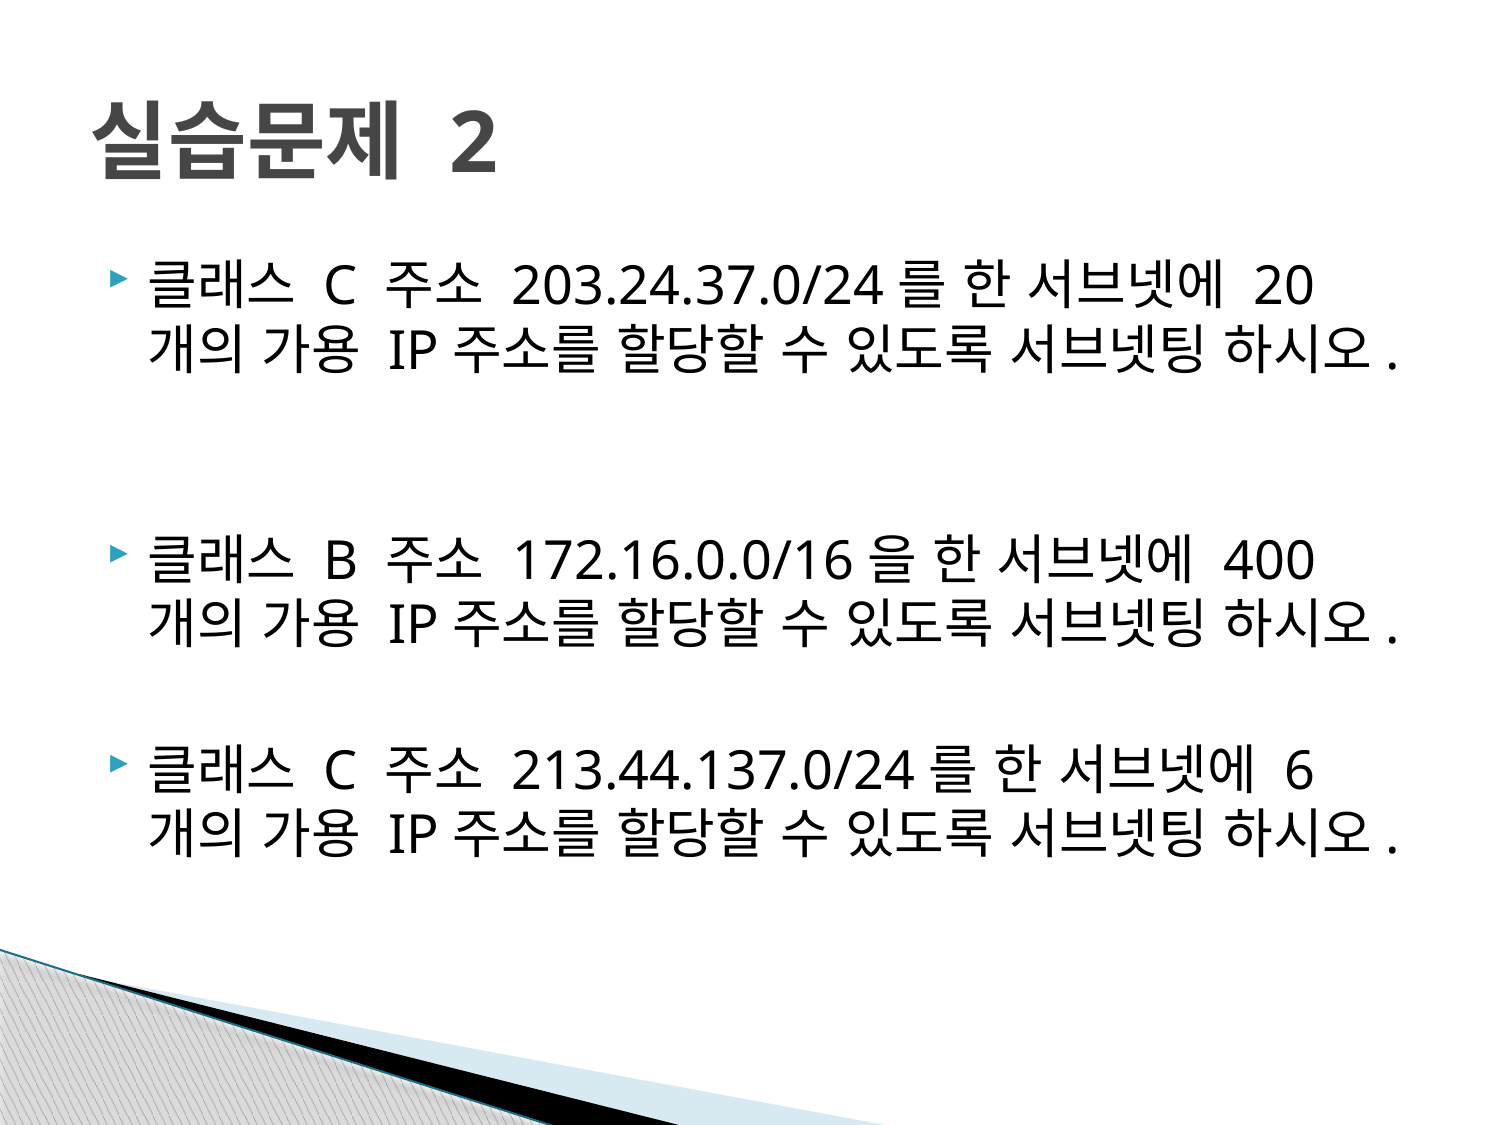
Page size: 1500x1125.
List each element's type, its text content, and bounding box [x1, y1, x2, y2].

list 클래스 C 주소 203.24.37.0/24를 한 서브넷에 20개의 가용 IP주소를 할당할 수 있도록 서브넷팅 하시오. 클래스 B 주소 172.16.0.0/16을 한 서브넷에 400개의 가용 IP주소를 할당할 수 있도록 서브넷팅 하시오. 클래스 C 주소 213.44.137.0/24를 한 서브넷에 6개의 가용 IP주소를 할당할 수 있도록 서브넷팅 하시오. [75, 243, 1425, 986]
title 실습문제 2 [75, 45, 1425, 233]
